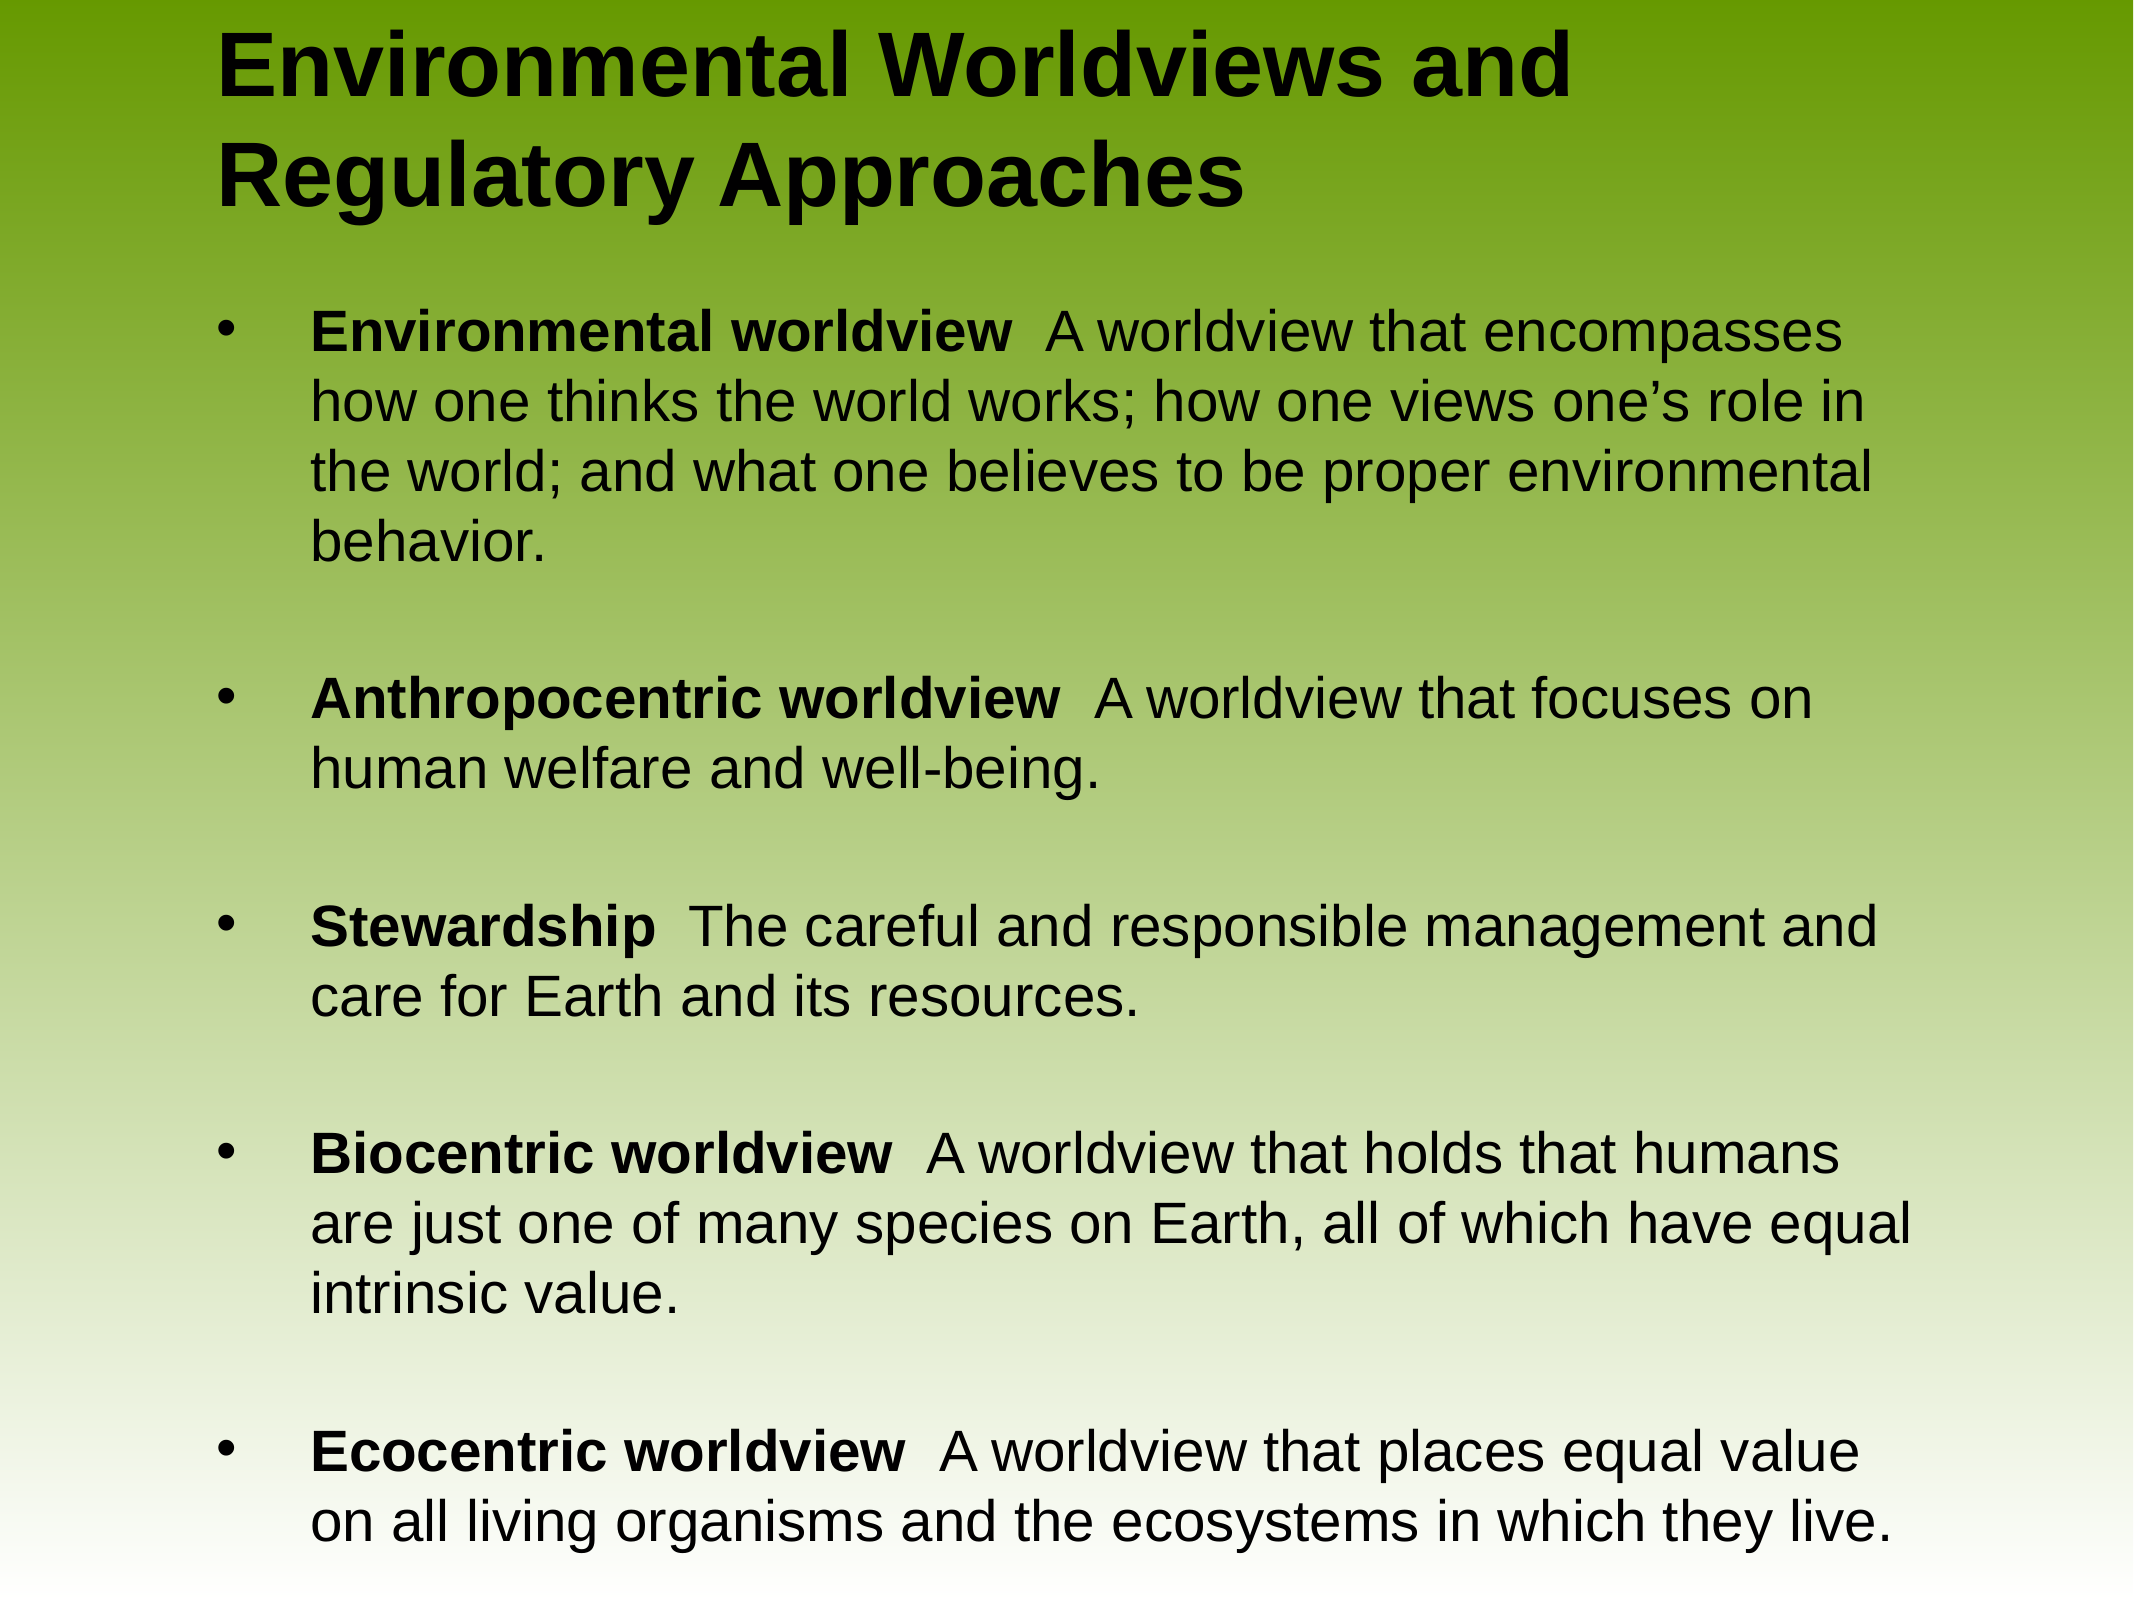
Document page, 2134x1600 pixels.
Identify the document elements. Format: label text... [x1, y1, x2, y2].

list Environmental worldview A worldview that encompasses how one thinks the world works; how one views one’s role in the world; and what one believes to be proper environmental behavior. Anthropocentric worldview A worldview that focuses on human welfare and well-being. Stewardship The careful and responsible management and care for Earth and its resources. Biocentric worldview A worldview that holds that humans are just one of many species on Earth, all of which have equal intrinsic value. Ecocentric worldview A worldview that places equal value on all living organisms and the ecosystems in which they live. [208, 443, 1925, 1402]
title Environmental Worldviews and Regulatory Approaches [208, 0, 1925, 373]
